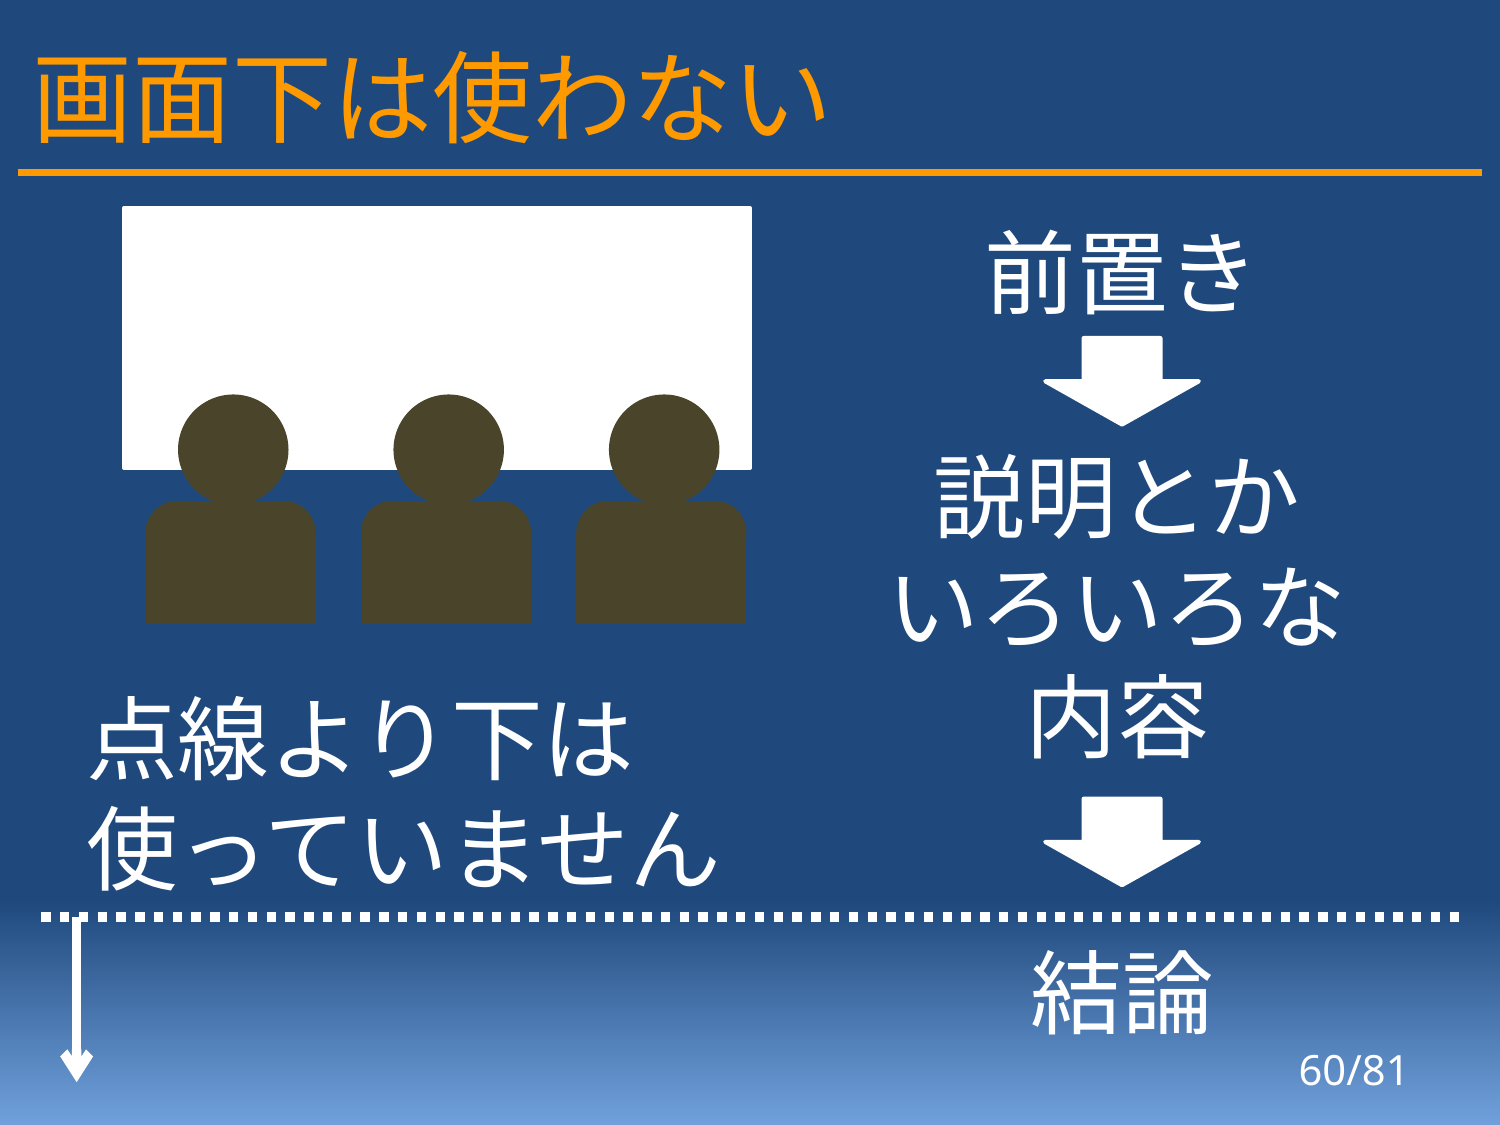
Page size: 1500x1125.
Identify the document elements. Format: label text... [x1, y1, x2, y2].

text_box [147, 396, 314, 623]
text_box 前置き [856, 208, 1388, 333]
text_box [122, 206, 752, 470]
list 点線より下は 使っていません [71, 674, 745, 916]
title 画面下は使わない [17, 30, 1425, 161]
text_box [1043, 335, 1201, 427]
text_box 説明とか いろいろな 内容 [851, 432, 1384, 778]
text_box [1043, 796, 1201, 887]
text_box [362, 396, 530, 623]
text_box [578, 396, 745, 623]
text_box 結論 [856, 928, 1388, 1054]
slide_number 60/81 [1074, 1042, 1425, 1103]
